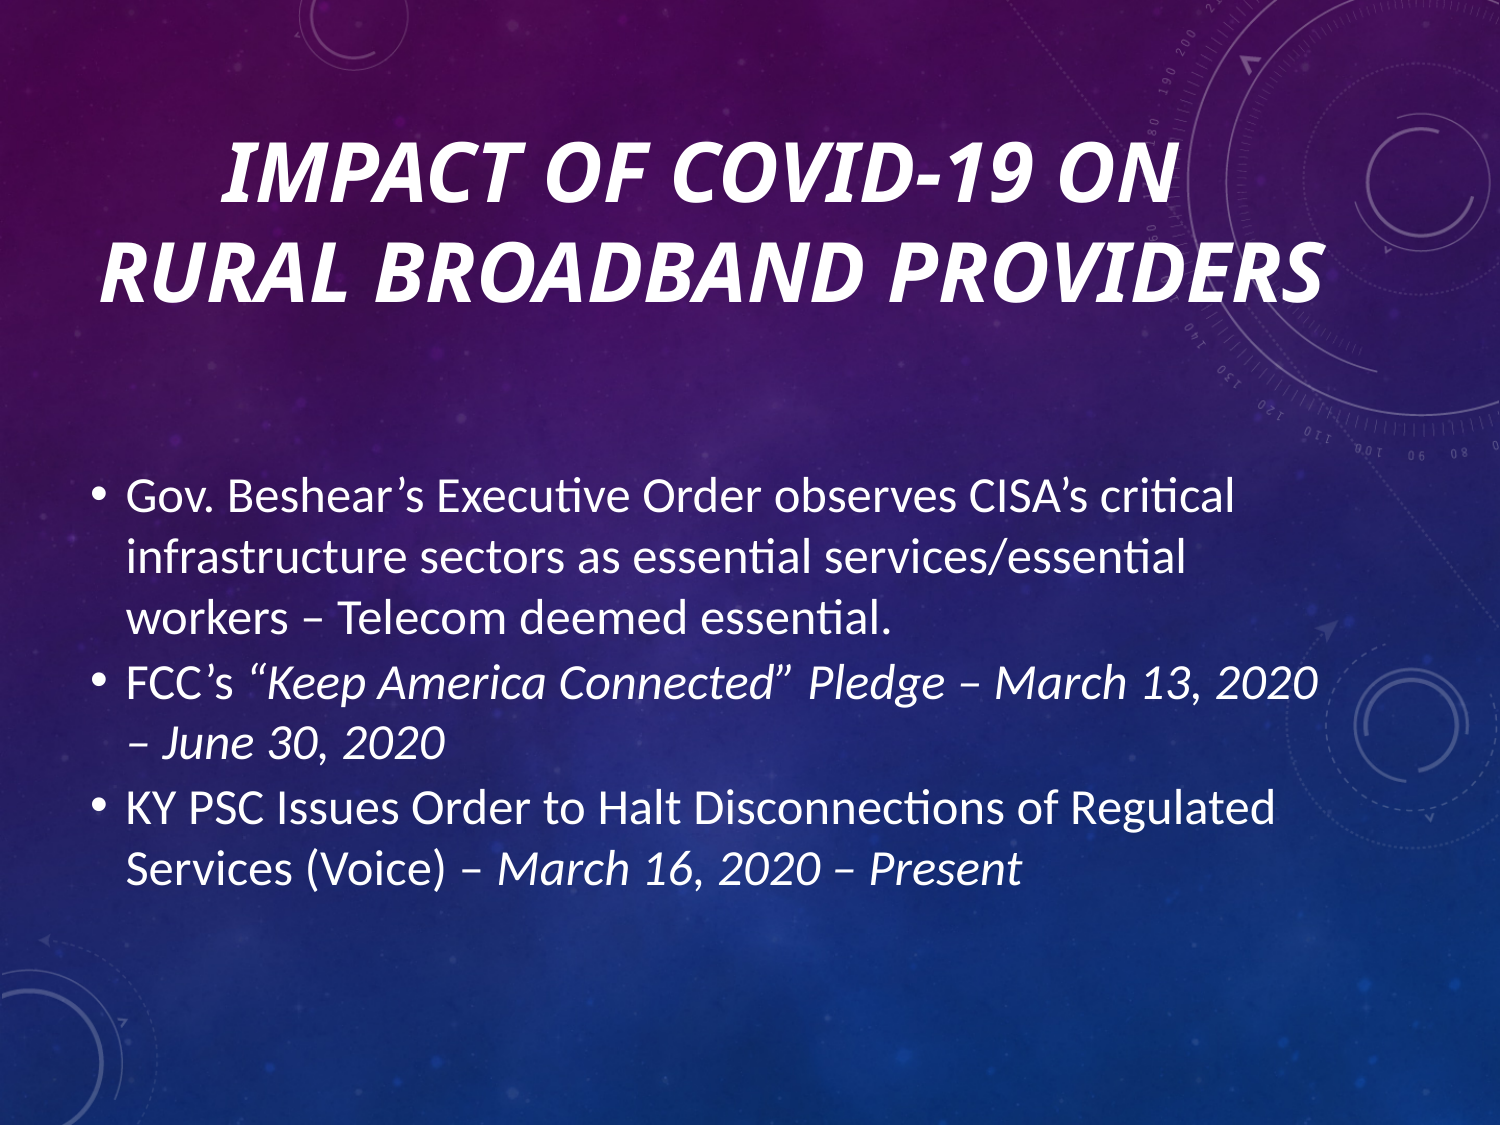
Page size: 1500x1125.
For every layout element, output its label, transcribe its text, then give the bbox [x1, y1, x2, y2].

picture [0, 0, 1500, 1125]
list Gov. Beshear’s Executive Order observes CISA’s critical infrastructure sectors as essential services/essential workers – Telecom deemed essential. FCC’s “Keep America Connected” Pledge – March 13, 2020 – June 30, 2020 KY PSC Issues Order to Halt Disconnections of Regulated Services (Voice) – March 16, 2020 – Present [75, 437, 1338, 950]
title Impact of COVID-19 on Rural Broadband Providers [75, 99, 1350, 339]
